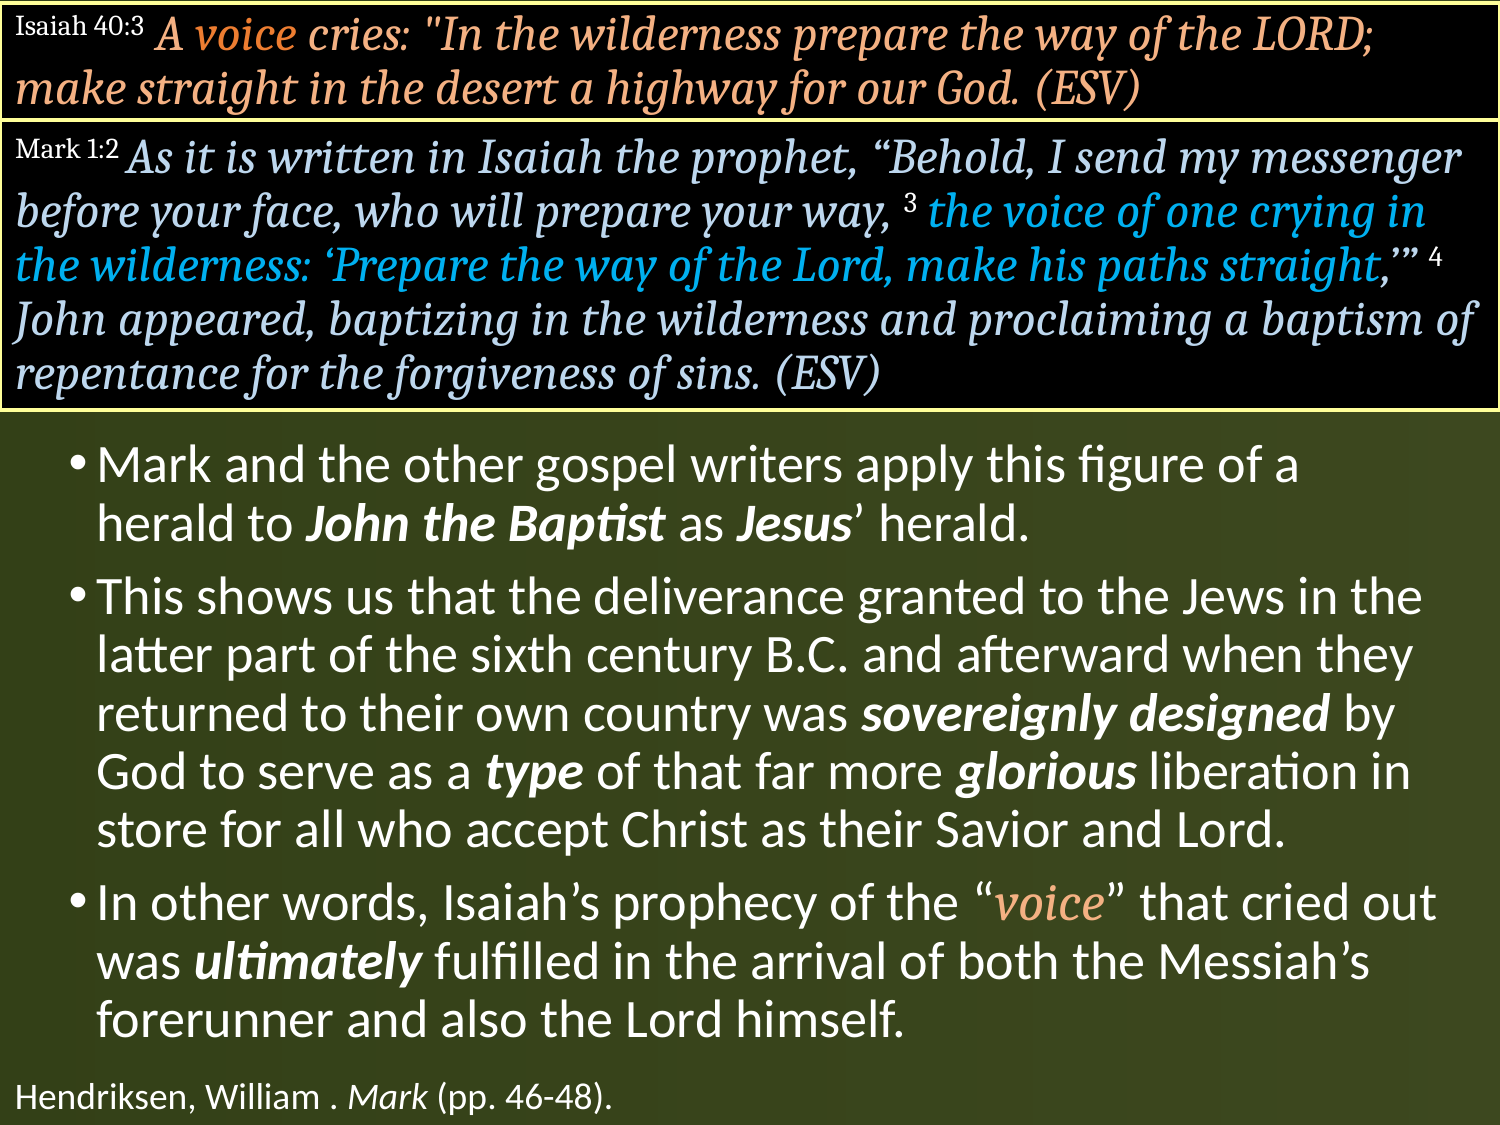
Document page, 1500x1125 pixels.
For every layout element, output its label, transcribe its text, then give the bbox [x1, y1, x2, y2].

text_box Isaiah 40:3 A voice cries: "In the wilderness prepare the way of the LORD; make straight in the desert a highway for our God. (ESV) [0, 2, 1500, 120]
text_box Mark 1:2 As it is written in Isaiah the prophet, “Behold, I send my messenger before your face, who will prepare your way, 3 the voice of one crying in the wilderness: ‘Prepare the way of the Lord, make his paths straight,’” 4 John appeared, baptizing in the wilderness and proclaiming a baptism of repentance for the forgiveness of sins. (ESV) [0, 120, 1500, 411]
list Mark and the other gospel writers apply this figure of a herald to John the Baptist as Jesus’ herald. This shows us that the deliverance granted to the Jews in the latter part of the sixth century B.C. and afterward when they returned to their own country was sovereignly designed by God to serve as a type of that far more glorious liberation in store for all who accept Christ as their Savior and Lord. In other words, Isaiah’s prophecy of the “voice” that cried out was ultimately fulfilled in the arrival of both the Messiah’s forerunner and also the Lord himself. [53, 428, 1462, 1064]
text_box Hendriksen, William . Mark (pp. 46-48). [0, 1064, 1500, 1125]
